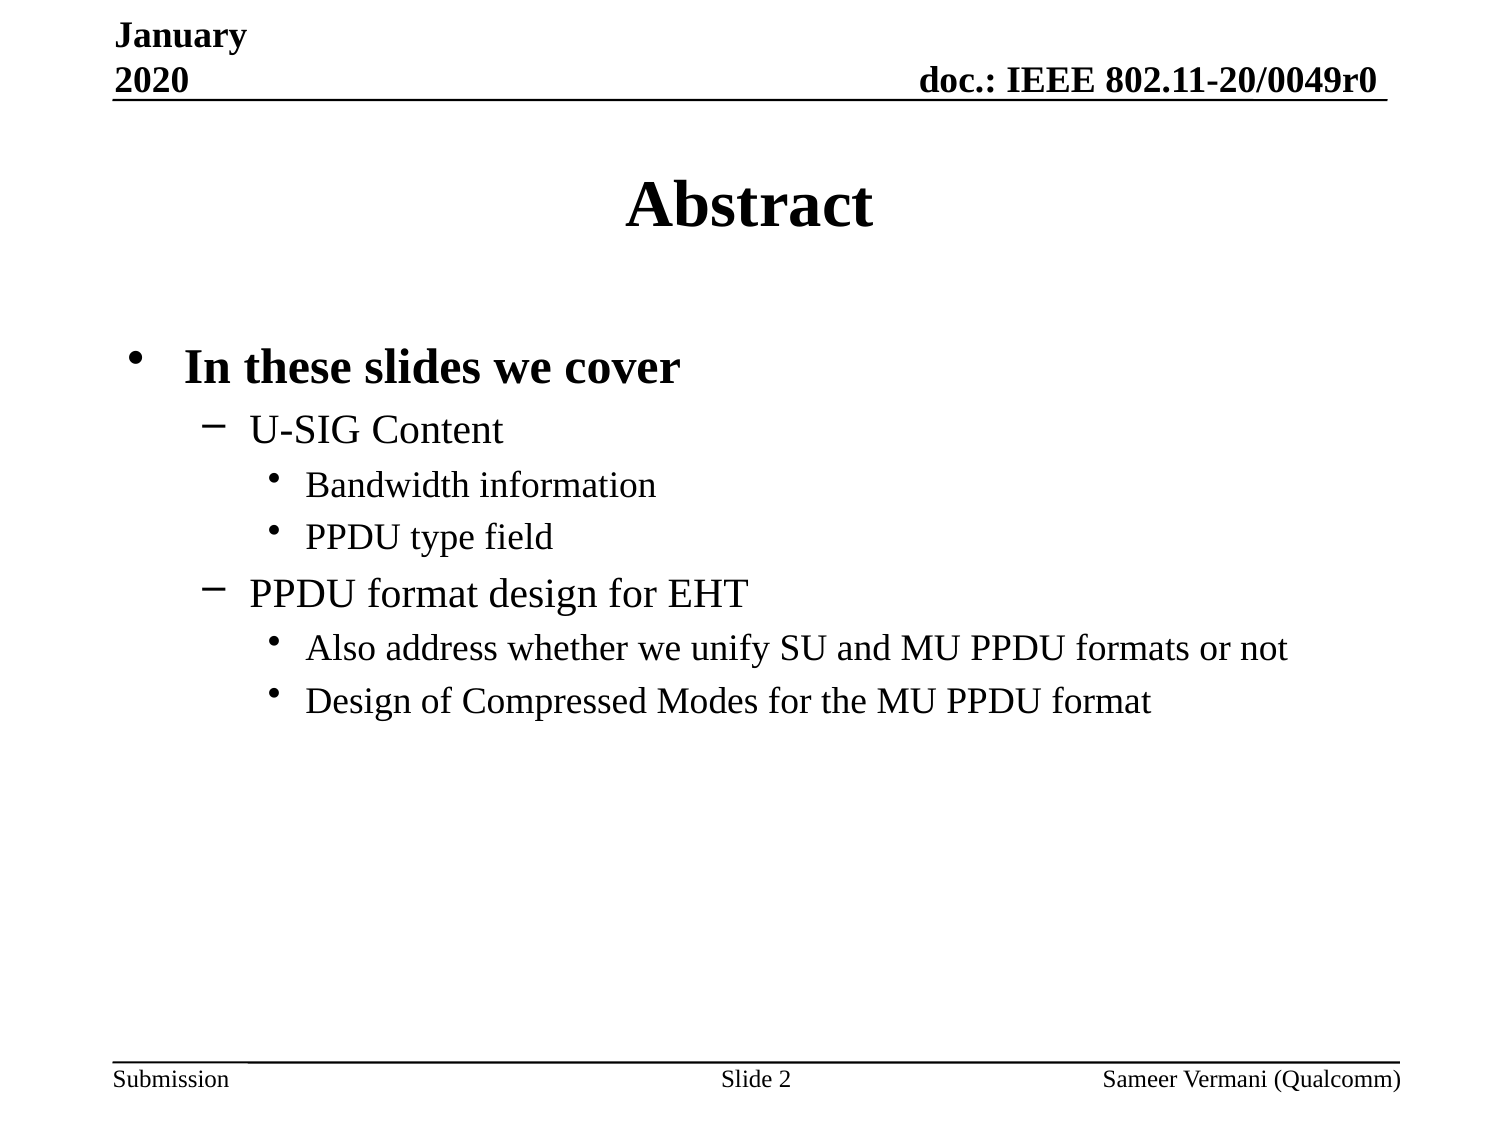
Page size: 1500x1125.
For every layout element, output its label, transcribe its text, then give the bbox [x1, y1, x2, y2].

footer Sameer Vermani (Qualcomm) [1062, 1061, 1402, 1093]
title Abstract [112, 112, 1388, 288]
list In these slides we cover U-SIG Content Bandwidth information PPDU type field PPDU format design for EHT Also address whether we unify SU and MU PPDU formats or not Design of Compressed Modes for the MU PPDU format [112, 326, 1388, 1002]
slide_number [114, 54, 278, 101]
slide_number Slide 2 [712, 1061, 800, 1093]
